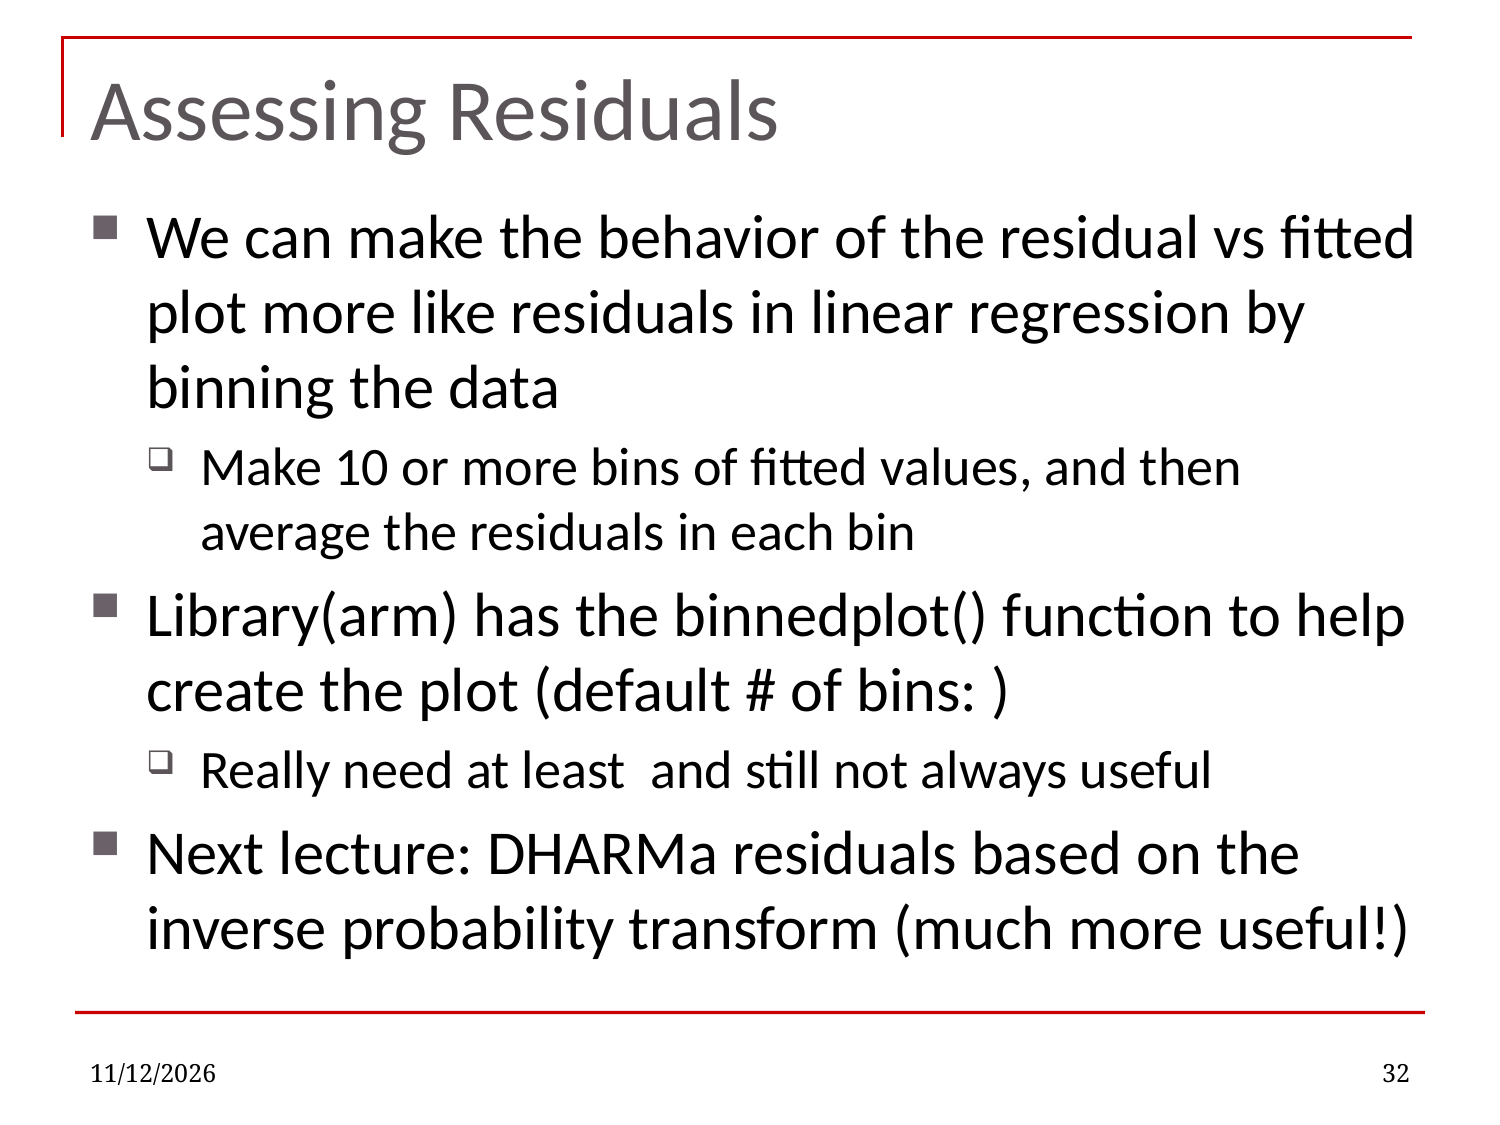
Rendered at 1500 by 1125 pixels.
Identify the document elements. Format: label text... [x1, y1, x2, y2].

title Assessing Residuals [75, 45, 1425, 233]
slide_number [75, 1024, 425, 1100]
slide_number 32 [1074, 1024, 1425, 1100]
